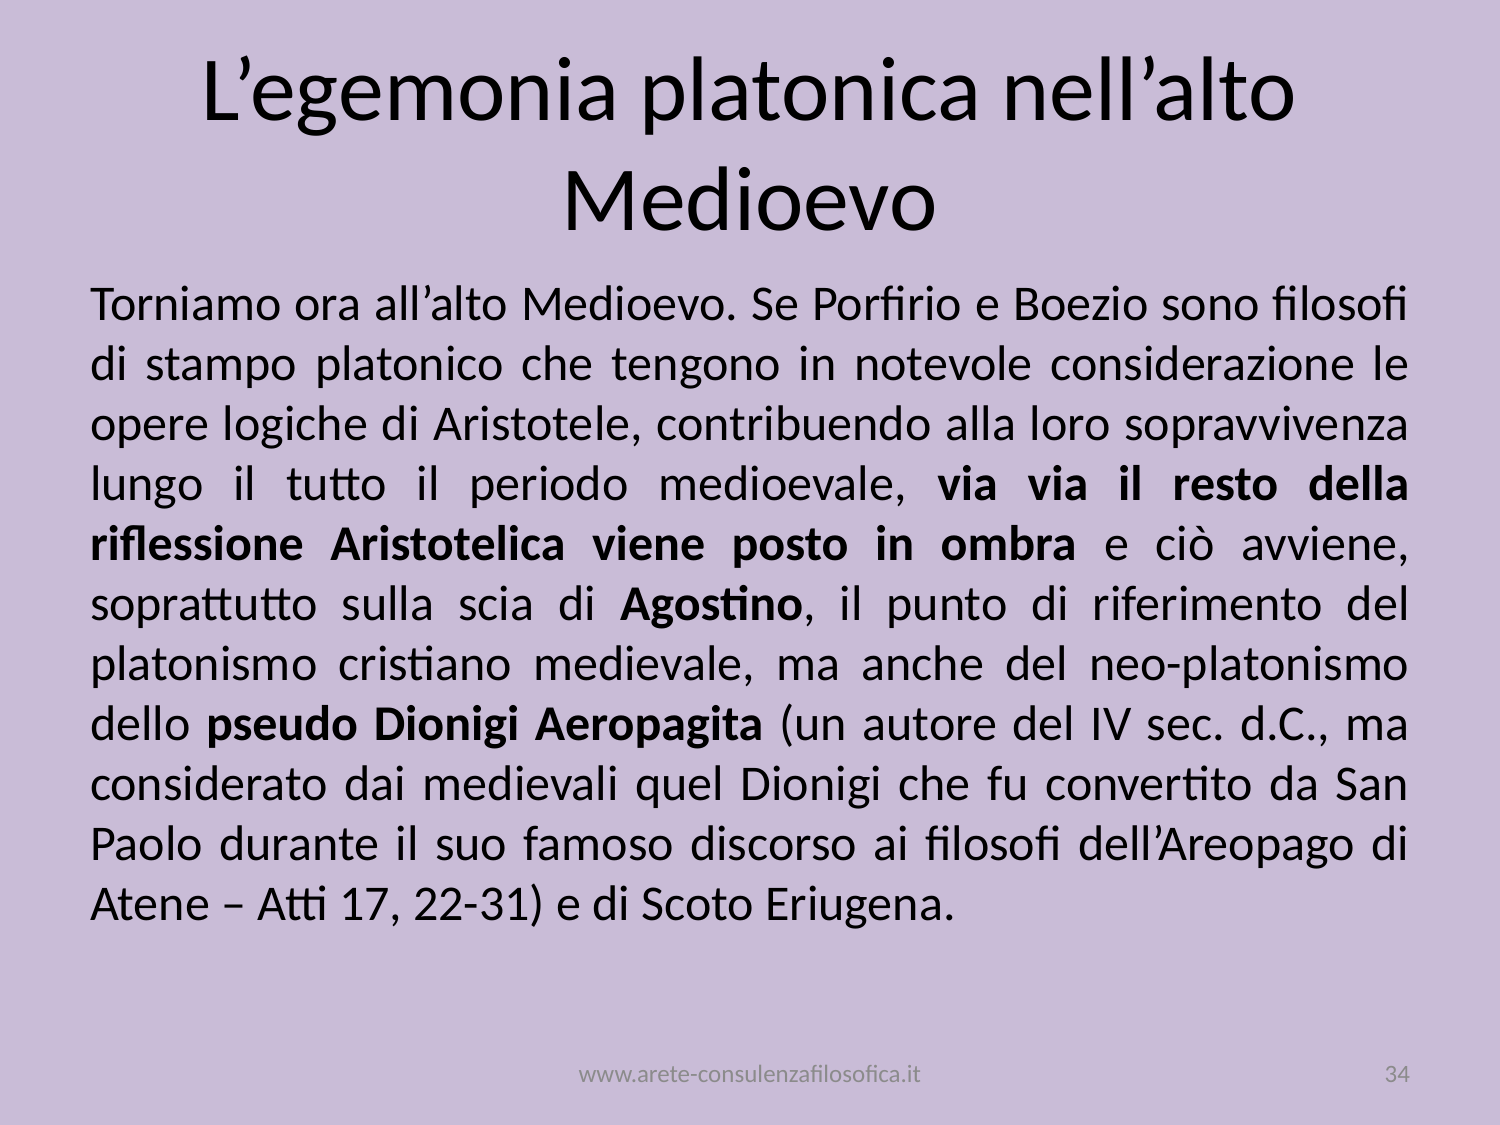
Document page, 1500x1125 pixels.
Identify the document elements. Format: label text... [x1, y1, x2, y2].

list Torniamo ora all’alto Medioevo. Se Porfirio e Boezio sono filosofi di stampo platonico che tengono in notevole considerazione le opere logiche di Aristotele, contribuendo alla loro sopravvivenza lungo il tutto il periodo medioevale, via via il resto della riflessione Aristotelica viene posto in ombra e ciò avviene, soprattutto sulla scia di Agostino, il punto di riferimento del platonismo cristiano medievale, ma anche del neo-platonismo dello pseudo Dionigi Aeropagita (un autore del IV sec. d.C., ma considerato dai medievali quel Dionigi che fu convertito da San Paolo durante il suo famoso discorso ai filosofi dell’Areopago di Atene – Atti 17, 22-31) e di Scoto Eriugena. [75, 262, 1425, 1005]
slide_number 34 [1074, 1042, 1425, 1103]
footer www.arete-consulenzafilosofica.it [512, 1042, 988, 1103]
title L’egemonia platonica nell’alto Medioevo [75, 45, 1425, 233]
